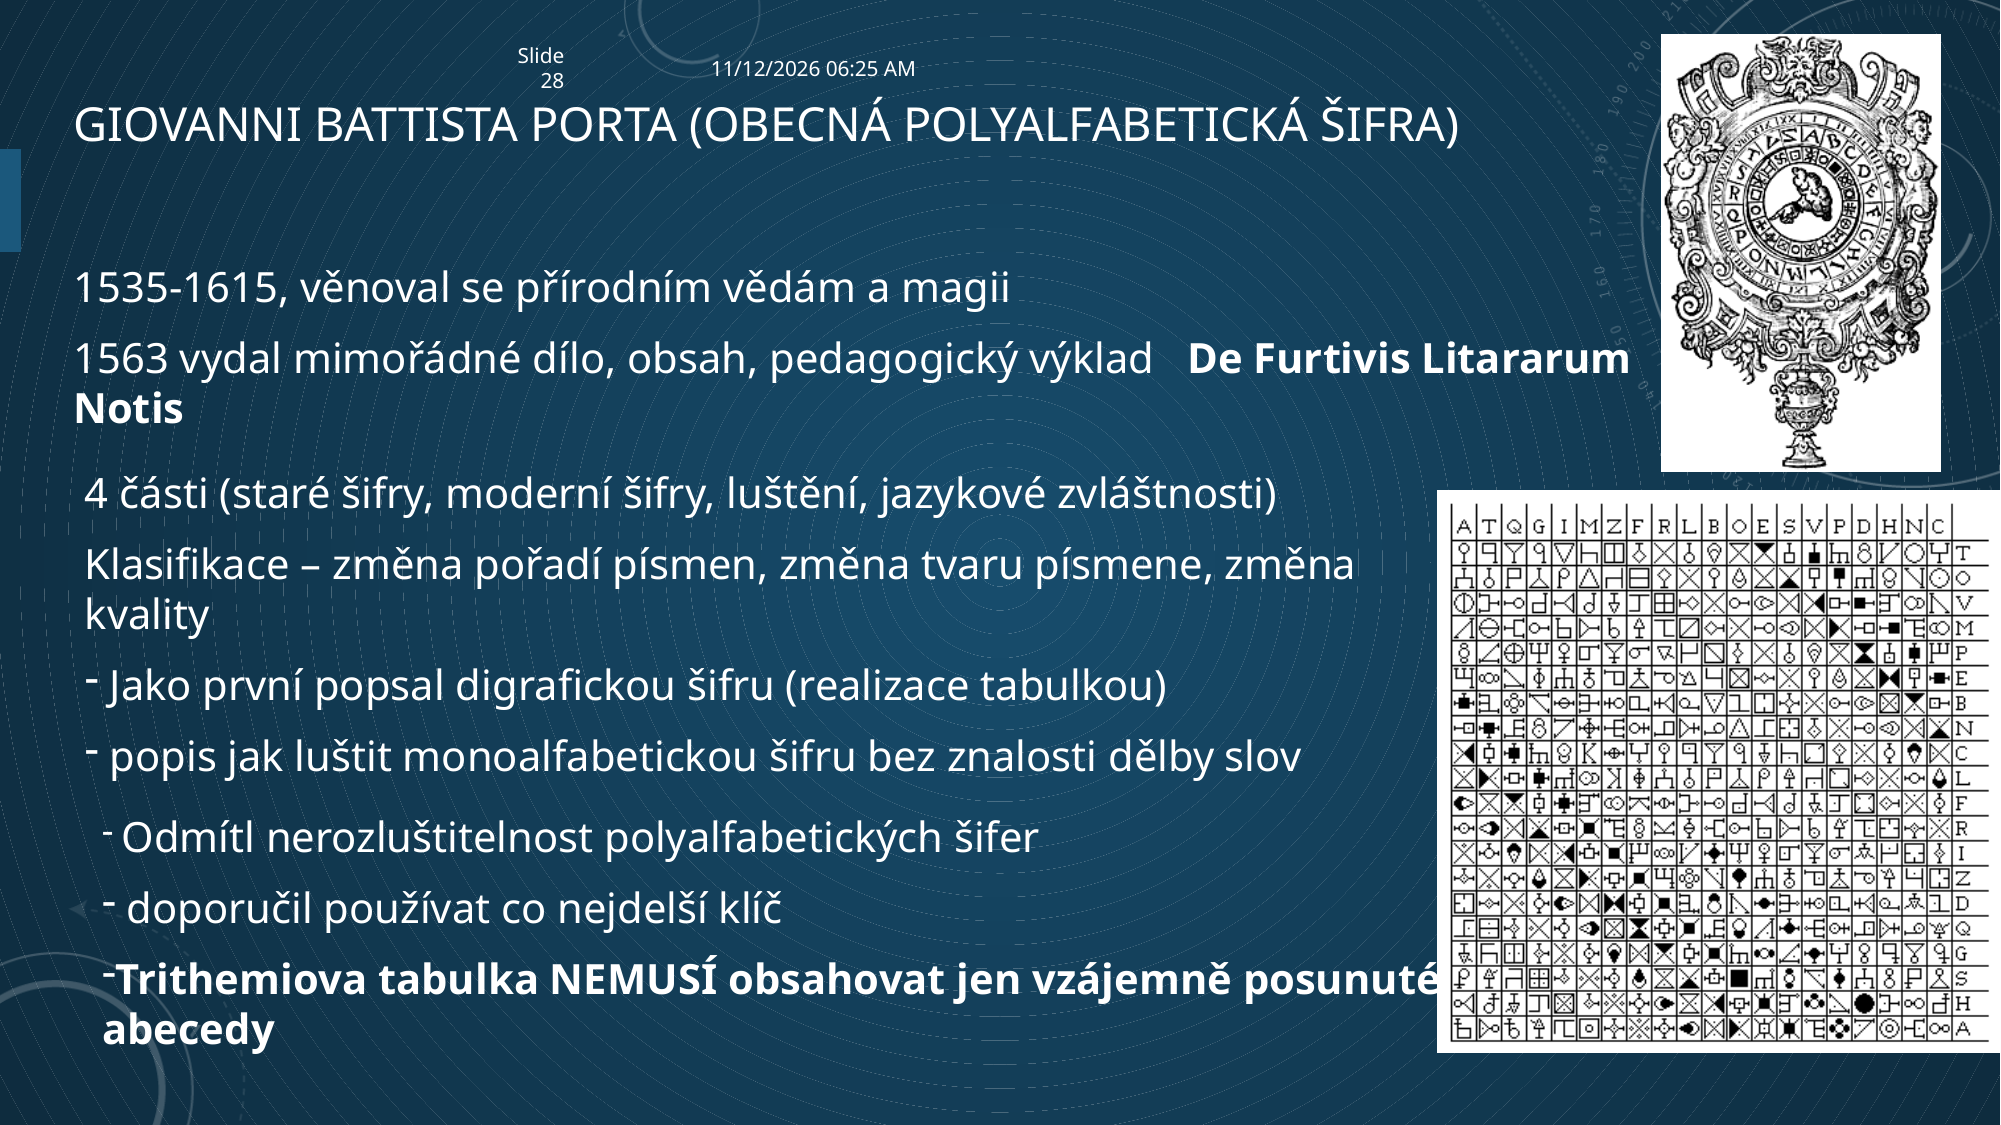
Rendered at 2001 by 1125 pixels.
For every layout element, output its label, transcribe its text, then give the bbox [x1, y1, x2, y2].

text_box 1535-1615, věnoval se přírodním vědám a magii 1563 vydal mimořádné dílo, obsah, pedagogický výklad De Furtivis Litararum Notis [58, 253, 1655, 440]
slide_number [580, 24, 931, 72]
title Giovanni Battista Porta (obecná polyalfabetická šifra) [58, 72, 1655, 173]
picture [0, 0, 2000, 1125]
text_box 4 části (staré šifry, moderní šifry, luštění, jazykové zvláštnosti) Klasifikace – změna pořadí písmen, změna tvaru písmene, změna kvality Jako první popsal digrafickou šifru (realizace tabulkou) popis jak luštit monoalfabetickou šifru bez znalosti dělby slov [70, 459, 1442, 788]
slide_number Slide28 [474, 24, 580, 72]
text_box Odmítl nerozluštitelnost polyalfabetických šifer doporučil používat co nejdelší klíč Trithemiova tabulka NEMUSÍ obsahovat jen vzájemně posunuté abecedy [87, 803, 1433, 1061]
